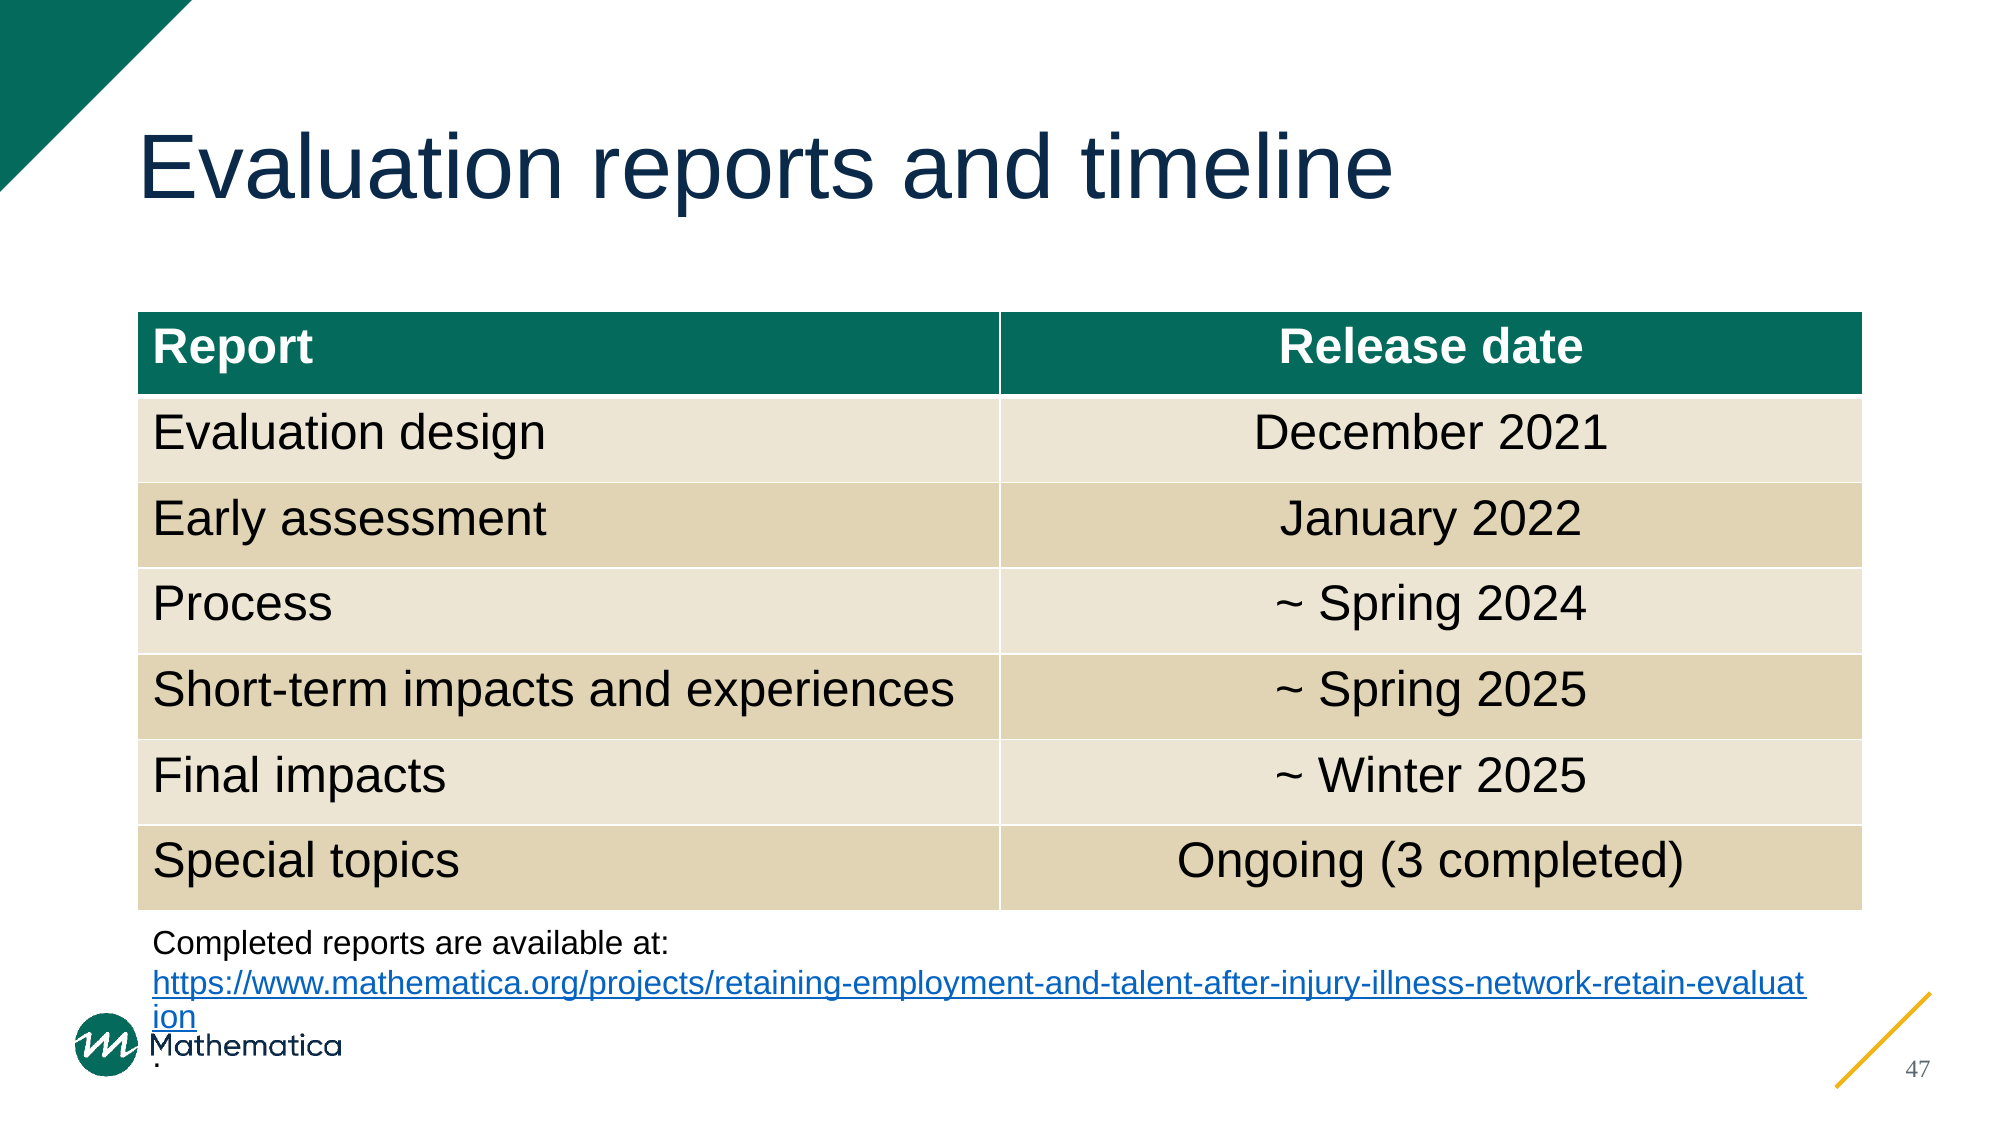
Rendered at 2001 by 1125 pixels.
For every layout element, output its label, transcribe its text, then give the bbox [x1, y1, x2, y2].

table_cell Ongoing (3 completed) [1001, 826, 1862, 910]
title Evaluation reports and timeline [137, 60, 1863, 278]
picture [73, 1011, 342, 1078]
table_cell Evaluation design [138, 399, 999, 482]
table_cell Process [138, 569, 999, 653]
table_cell January 2022 [1001, 483, 1862, 567]
table_cell December 2021 [1001, 399, 1862, 482]
table_cell ~ Spring 2025 [1001, 655, 1862, 739]
slide_number 47 [1845, 1011, 1931, 1124]
table_cell ~ Spring 2024 [1001, 569, 1862, 653]
table_cell Early assessment [138, 483, 999, 567]
table_cell Short-term impacts and experiences [138, 655, 999, 739]
table_cell Final impacts [138, 740, 999, 824]
table_header Report [138, 312, 999, 394]
table_cell ~ Winter 2025 [1001, 740, 1862, 824]
table_header Release date [1001, 312, 1862, 394]
table_cell Special topics [138, 826, 999, 910]
text_box Completed reports are available at: https://www.mathematica.org/projects/retaining-employment-and-talent-after-injury-illness-network-retain-evaluation. [137, 914, 1827, 1049]
